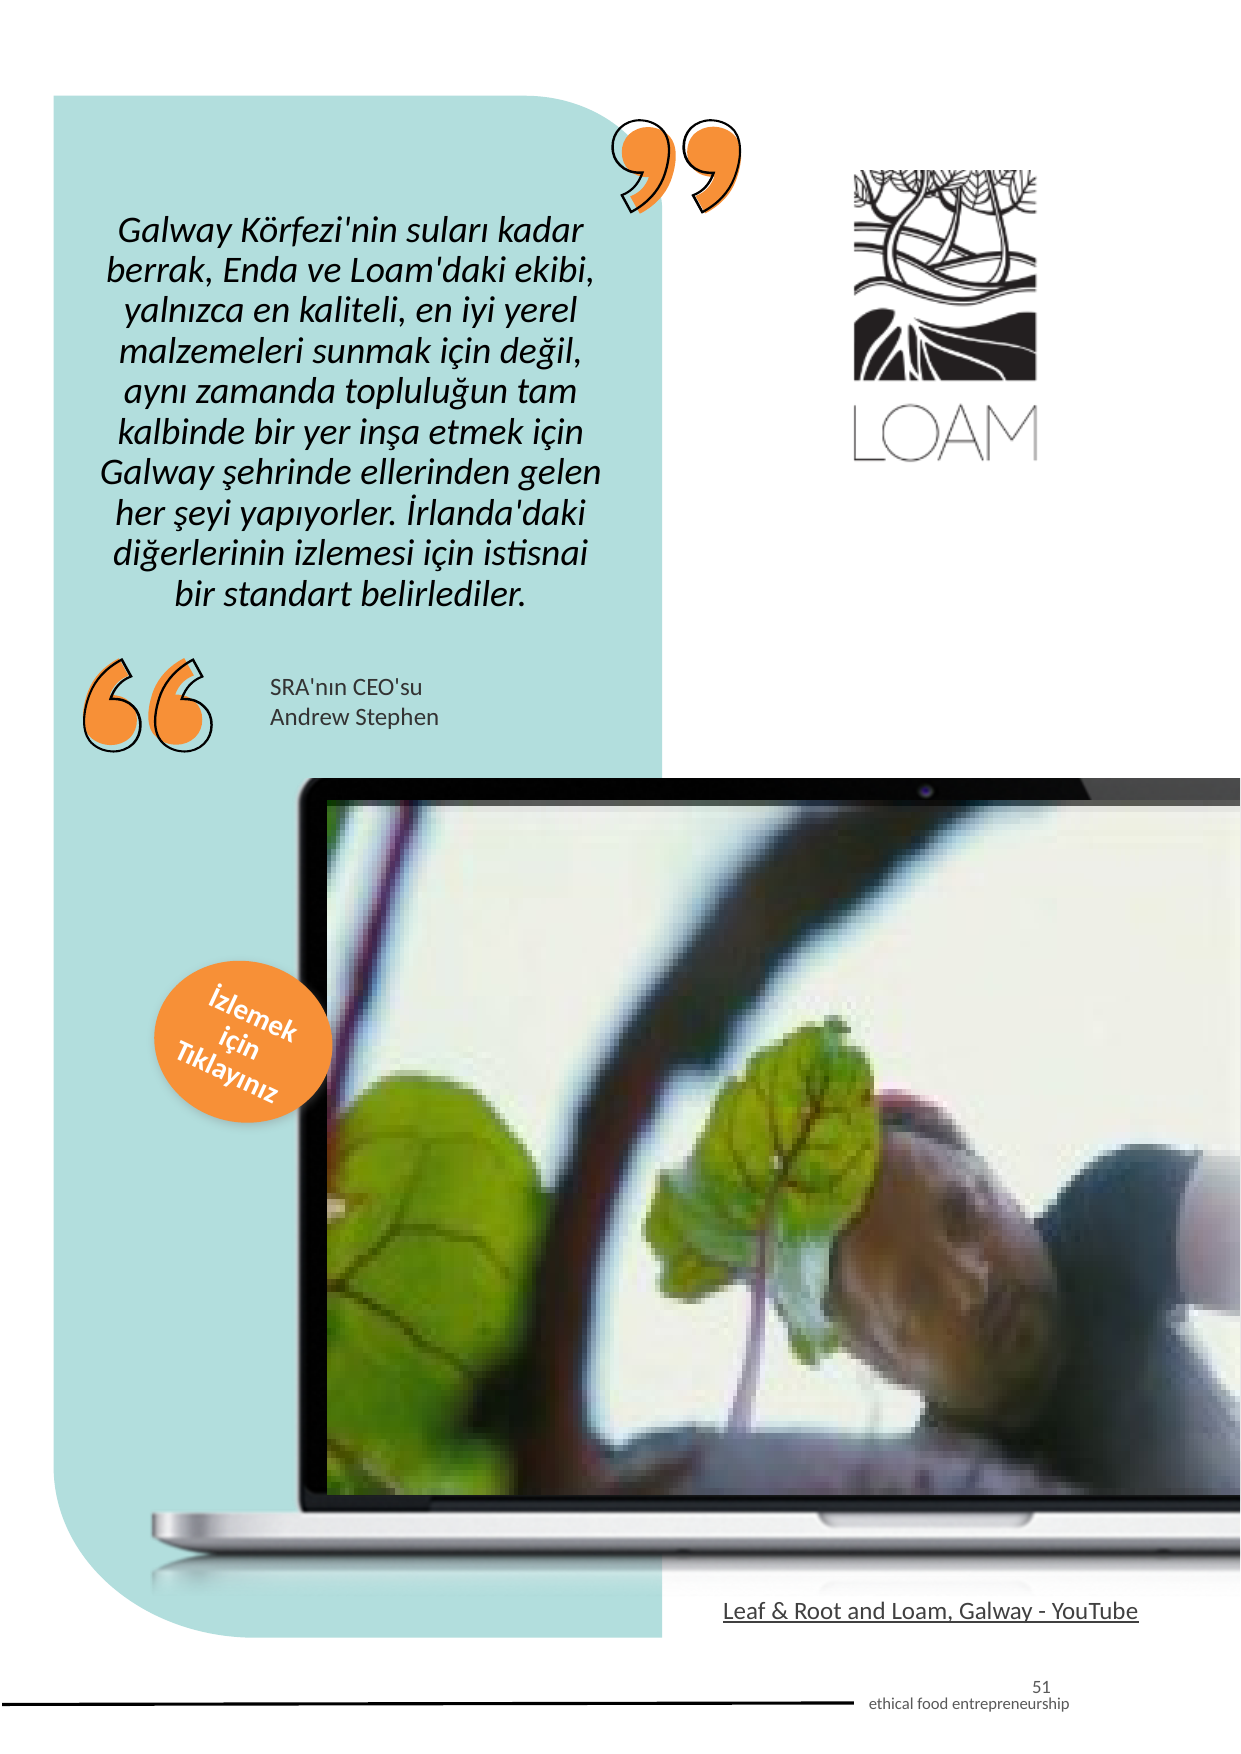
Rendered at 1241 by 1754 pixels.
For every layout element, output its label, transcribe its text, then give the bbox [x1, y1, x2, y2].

list Galway Körfezi'nin suları kadar berrak, Enda ve Loam'daki ekibi, yalnızca en kaliteli, en iyi yerel malzemeleri sunmak için değil, aynı zamanda topluluğun tam kalbinde bir yer inşa etmek için Galway şehrinde ellerinden gelen her şeyi yapıyorler. İrlanda'daki diğerlerinin izlemesi için istisnai bir standart belirlediler. [81, 199, 620, 624]
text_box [611, 119, 742, 214]
text_box SRA'nın CEO'su Andrew Stephen [255, 662, 613, 738]
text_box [82, 658, 213, 753]
picture [845, 170, 1190, 481]
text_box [326, 800, 1241, 1496]
slide_number 51 [1017, 1673, 1189, 1725]
picture [82, 778, 1241, 1673]
